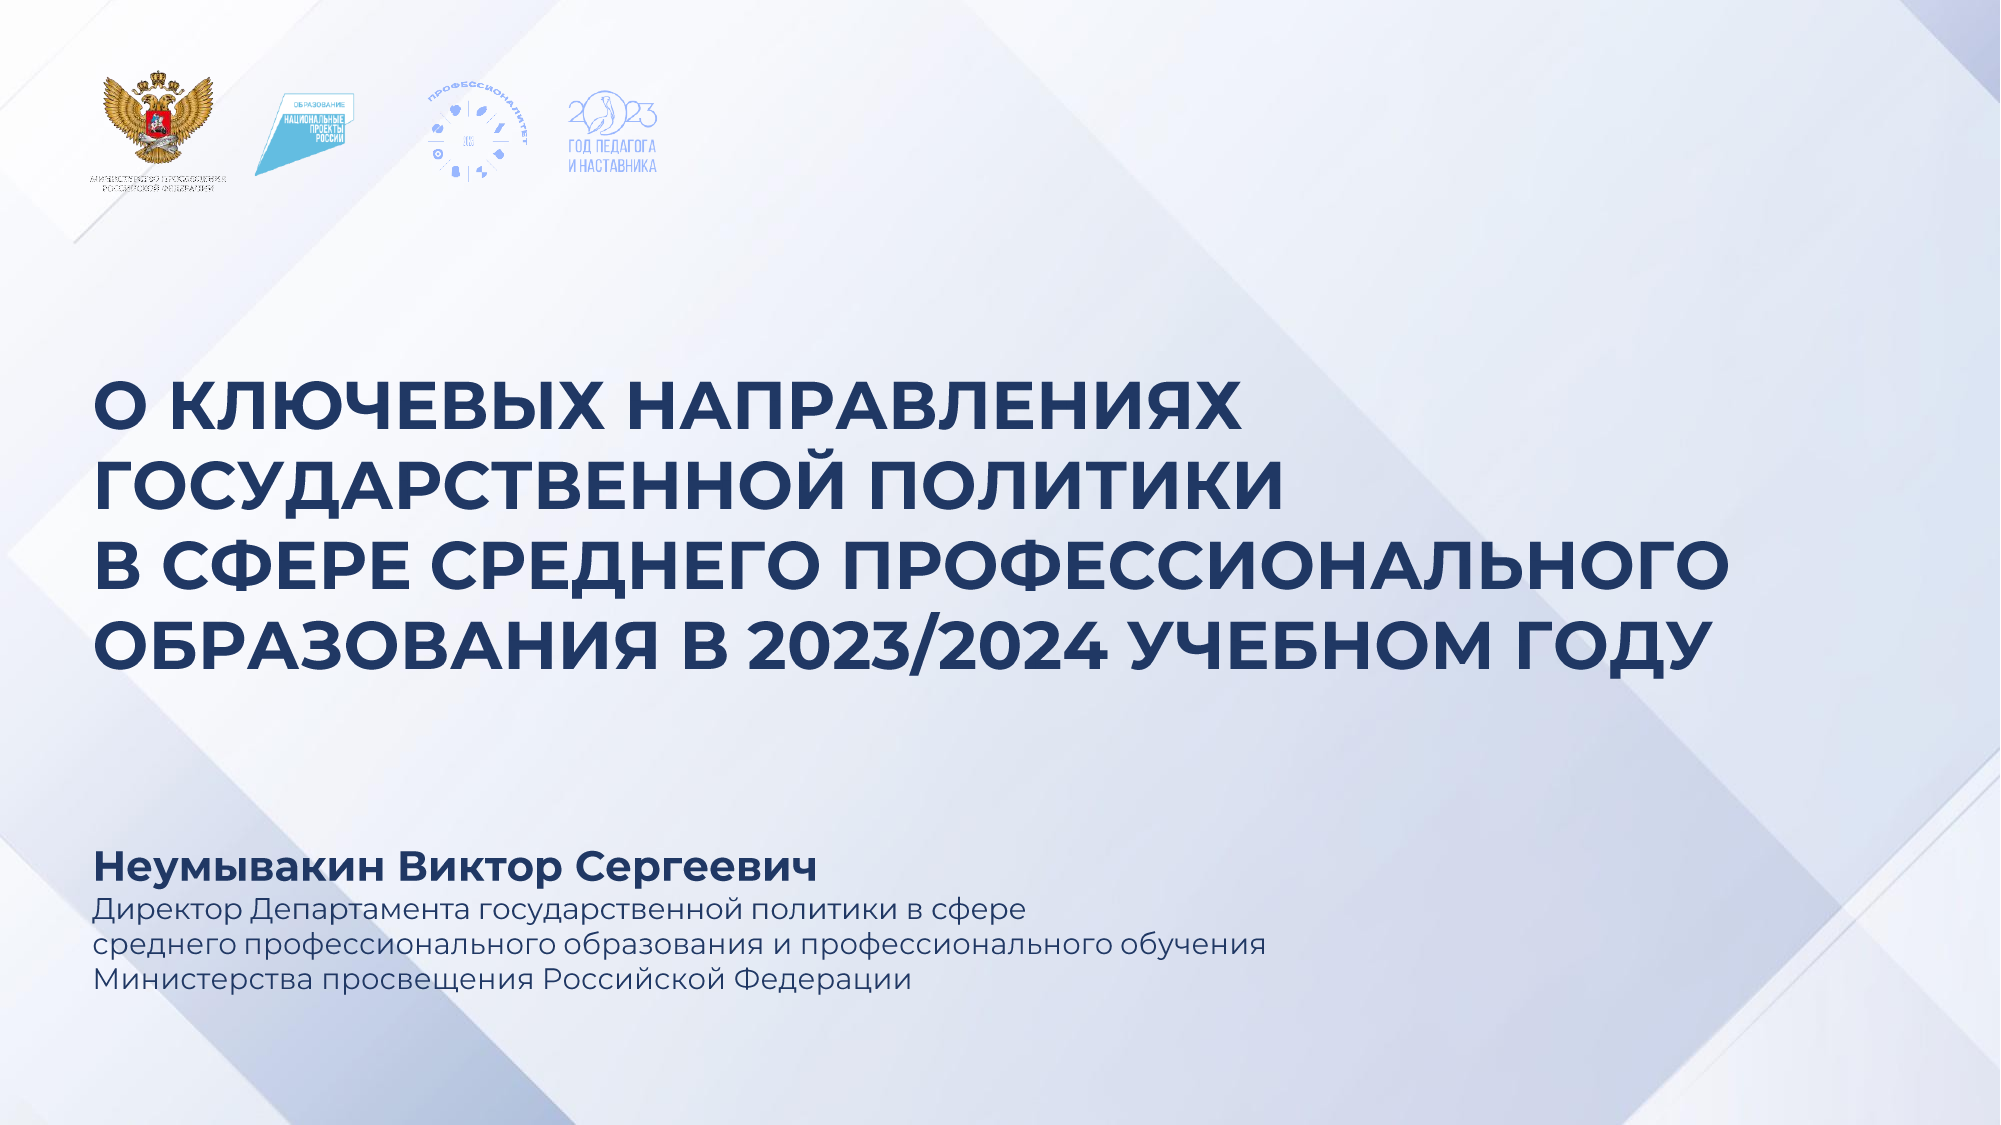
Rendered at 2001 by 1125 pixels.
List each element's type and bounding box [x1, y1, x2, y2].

picture [0, 0, 2000, 1125]
text_box [92, 354, 1799, 688]
text_box [92, 834, 1293, 997]
